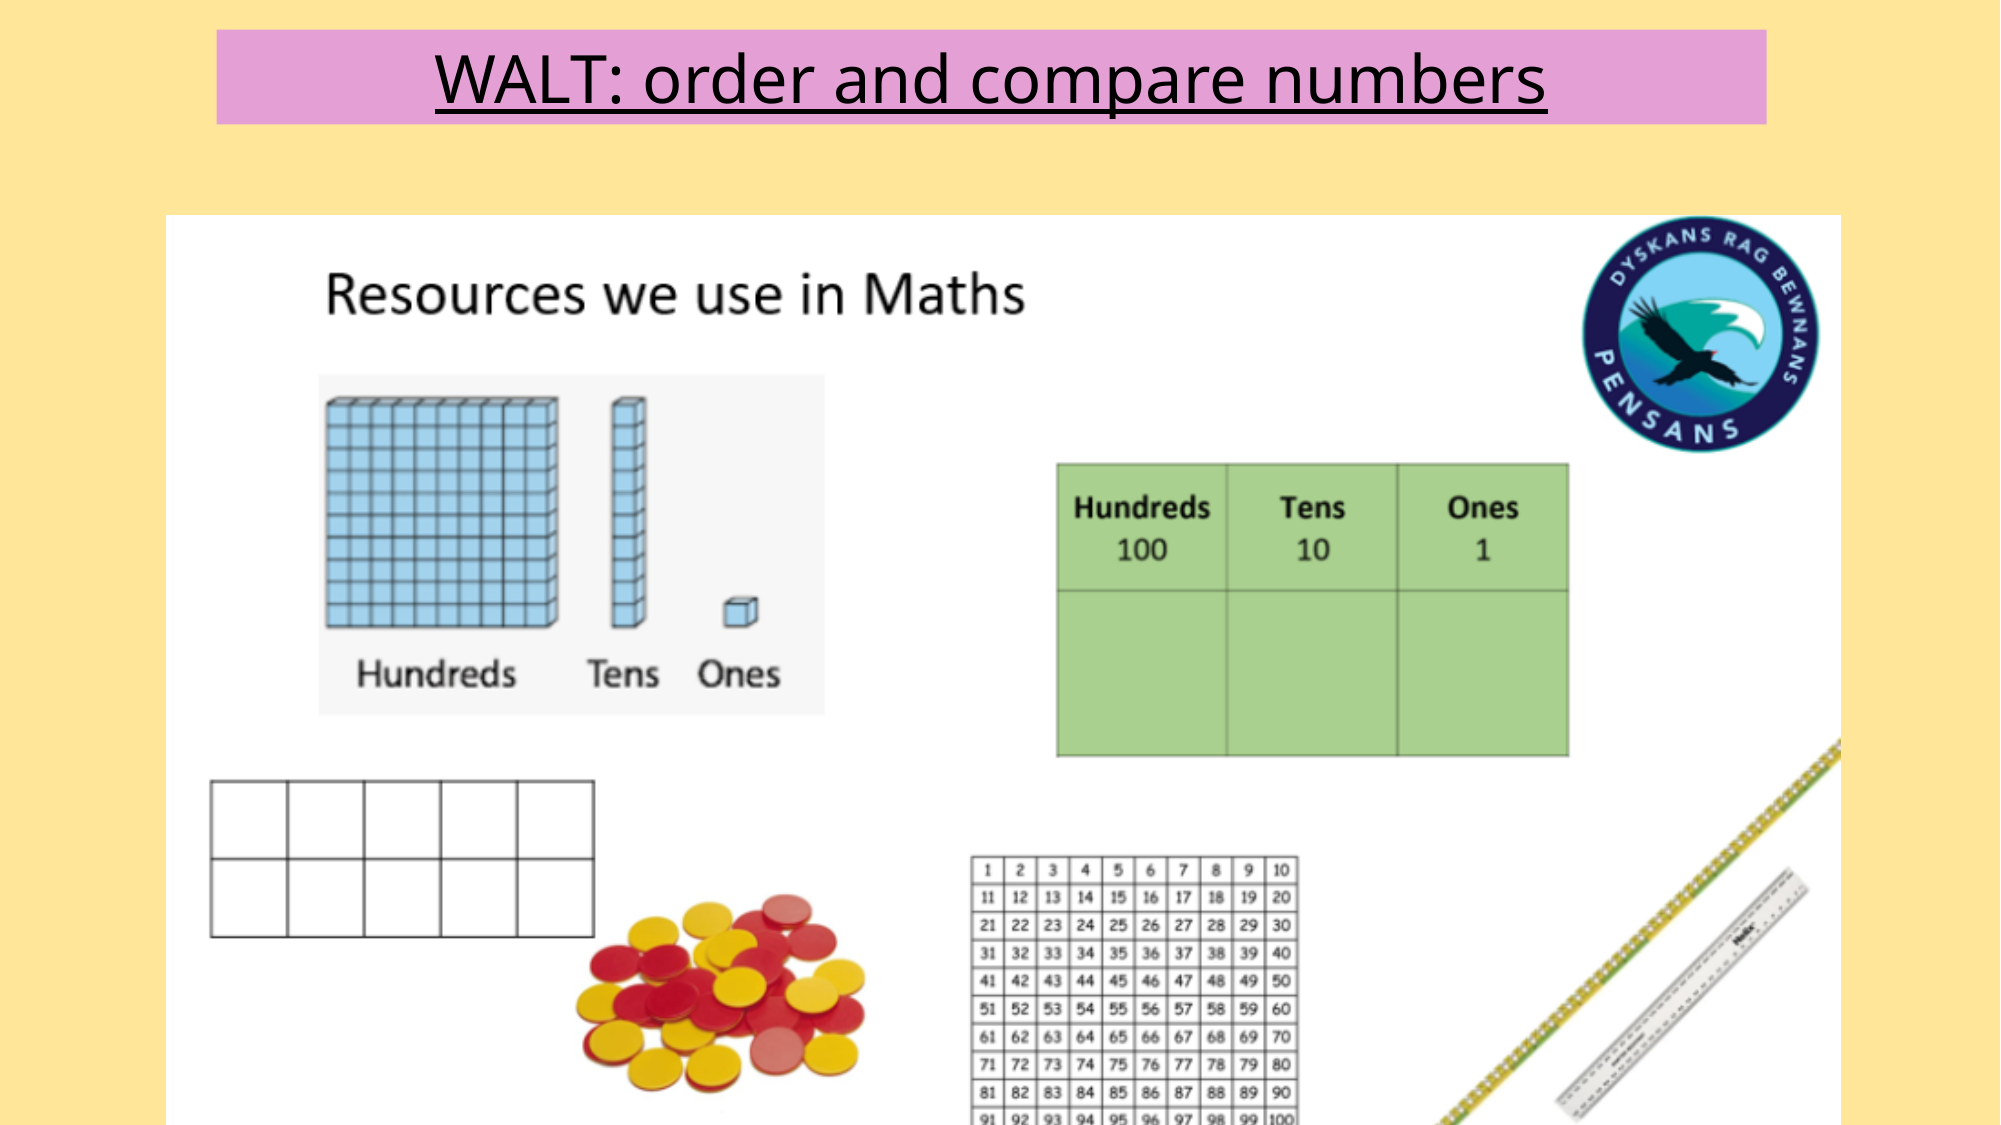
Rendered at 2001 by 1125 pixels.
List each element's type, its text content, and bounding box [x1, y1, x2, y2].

picture [166, 215, 1841, 1125]
text_box WALT: order and compare numbers [216, 29, 1767, 125]
